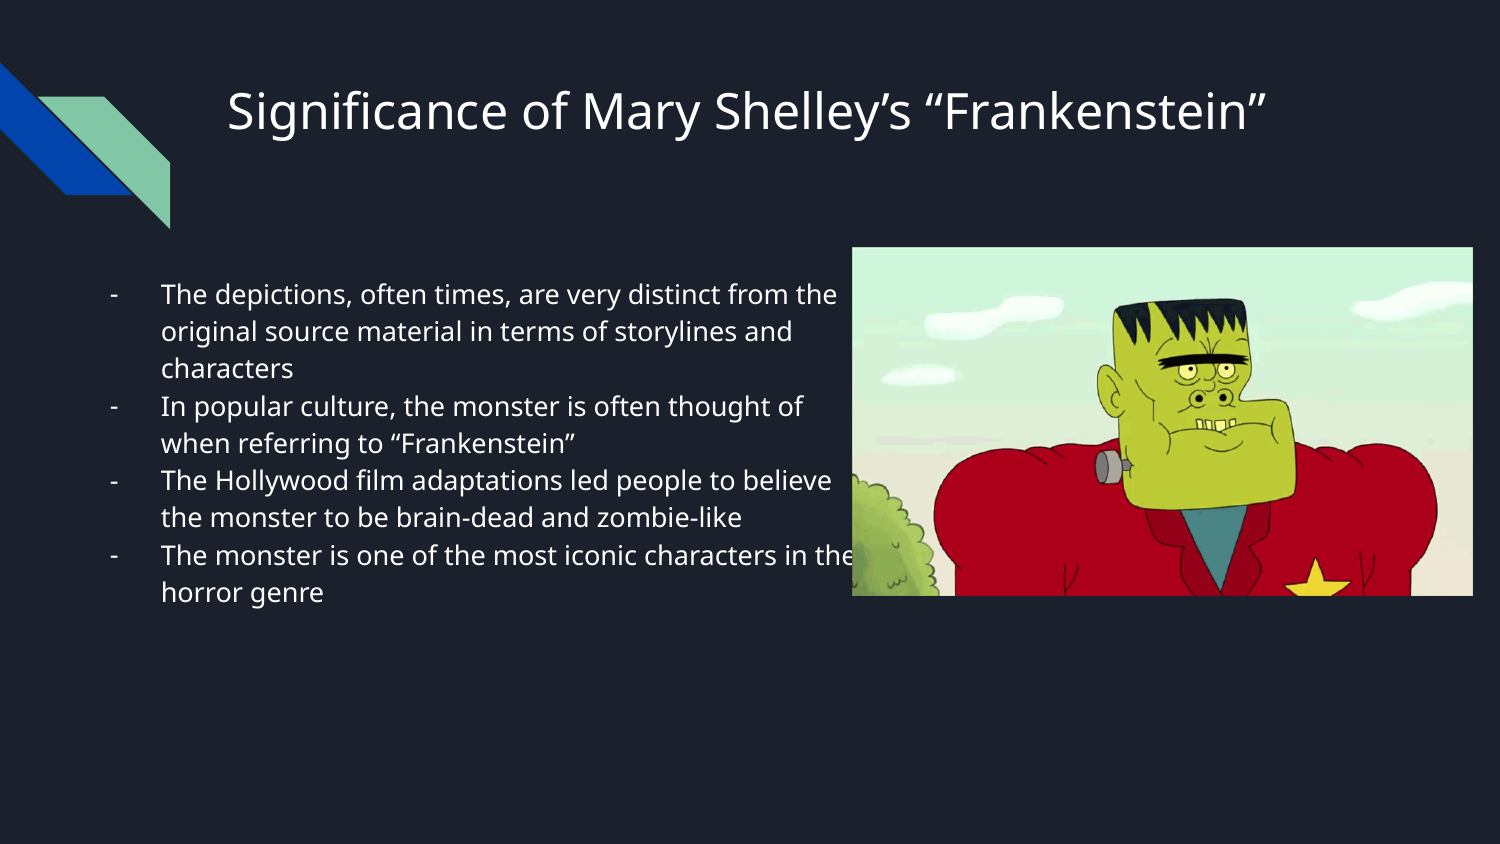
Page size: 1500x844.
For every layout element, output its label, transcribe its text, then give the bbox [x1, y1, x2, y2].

picture [852, 247, 1473, 597]
title Significance of Mary Shelley’s “Frankenstein” [212, 64, 1368, 215]
list The depictions, often times, are very distinct from the original source material in terms of storylines and characters In popular culture, the monster is often thought of when referring to “Frankenstein” The Hollywood film adaptations led people to believe the monster to be brain-dead and zombie-like The monster is one of the most iconic characters in the horror genre [70, 257, 884, 735]
